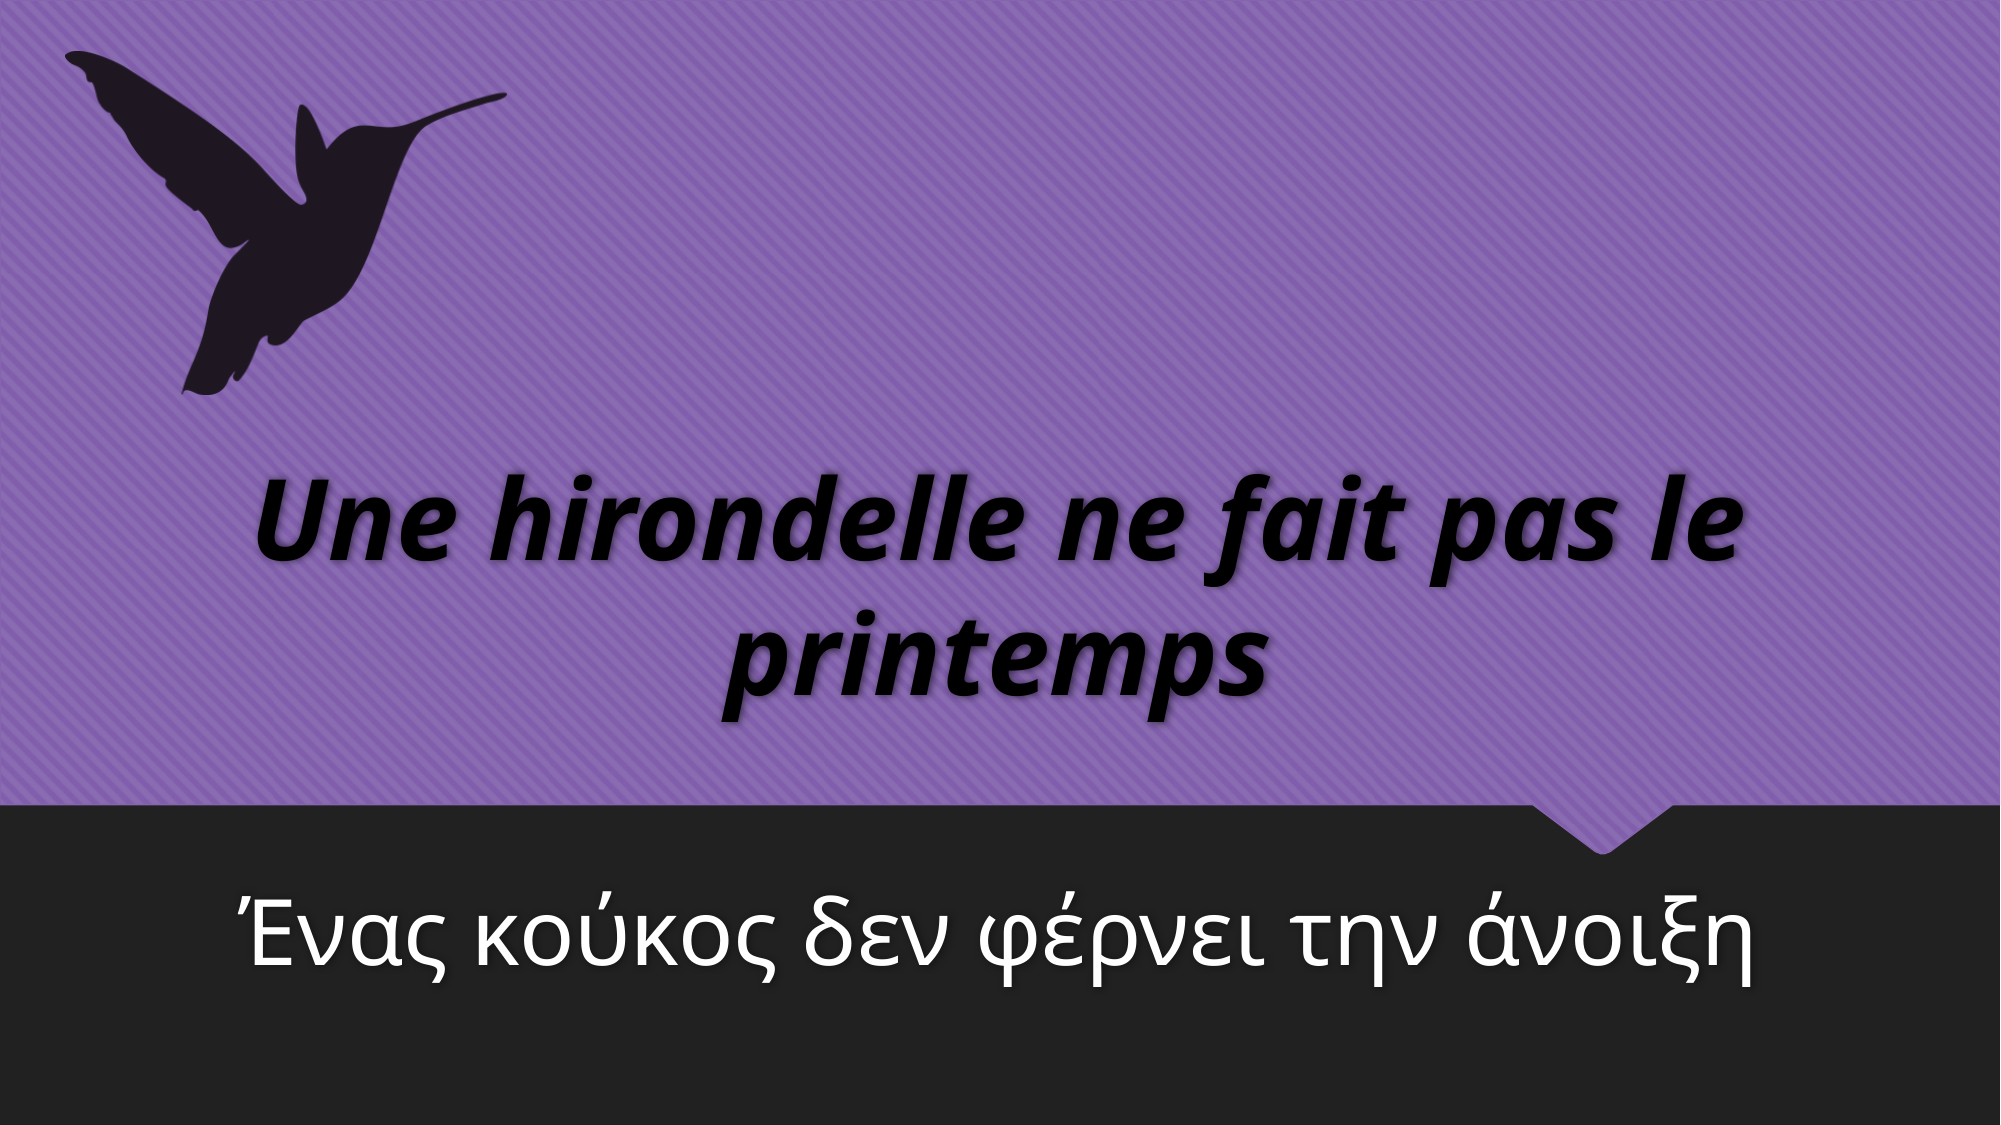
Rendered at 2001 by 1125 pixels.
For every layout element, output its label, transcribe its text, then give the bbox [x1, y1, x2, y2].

title Une hirondelle ne fait pas le printemps [132, 484, 1866, 726]
picture [64, 50, 507, 396]
list Ένας κούκος δεν φέρνει την άνοιξη [132, 866, 1866, 938]
